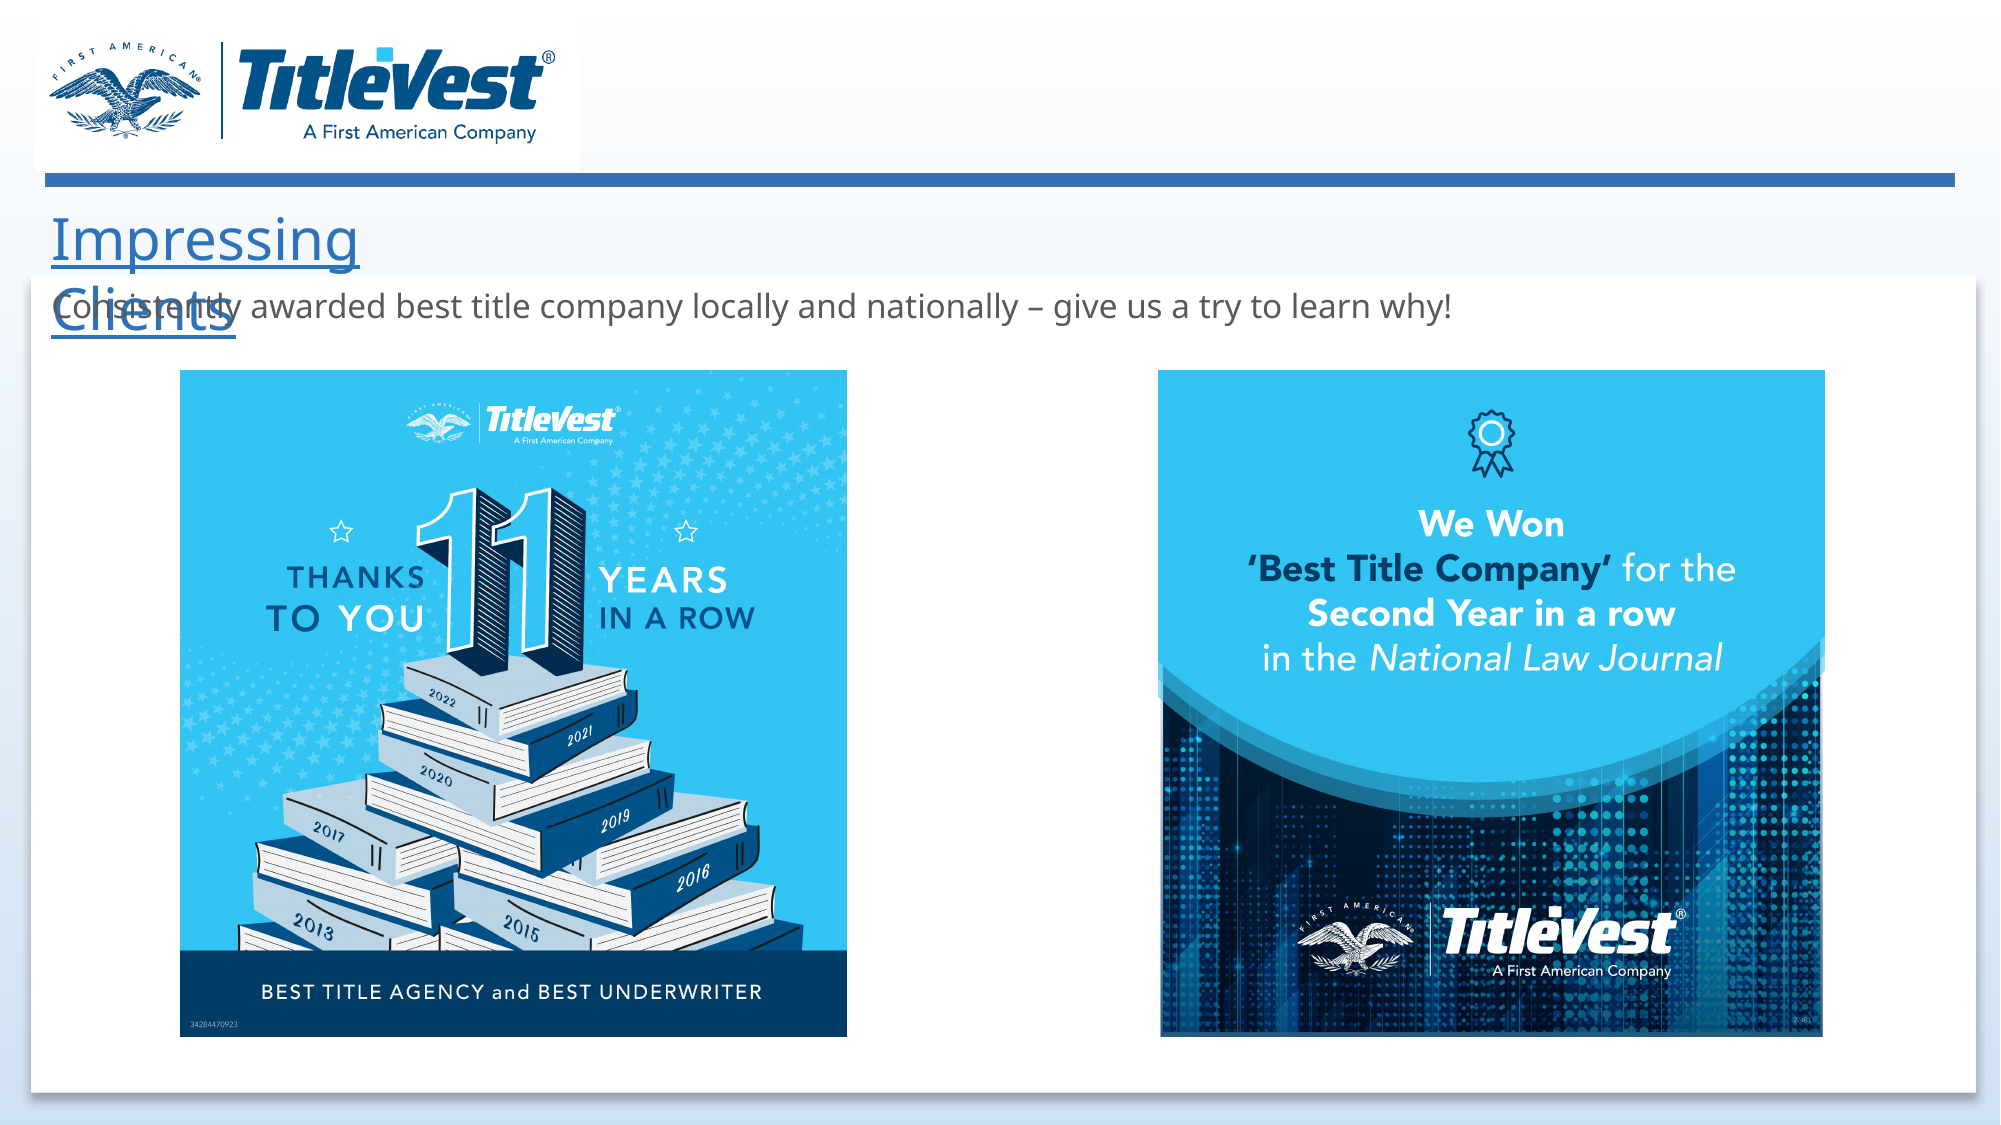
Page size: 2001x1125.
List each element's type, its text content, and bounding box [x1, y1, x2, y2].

text_box [30, 275, 1977, 1094]
text_box [45, 173, 1955, 187]
text_box Consistently awarded best title company locally and nationally – give us a try to learn why! [51, 249, 1825, 362]
picture [35, 9, 580, 171]
picture [1158, 370, 1825, 1037]
text_box Impressing Clients [51, 201, 553, 249]
picture [180, 370, 847, 1037]
